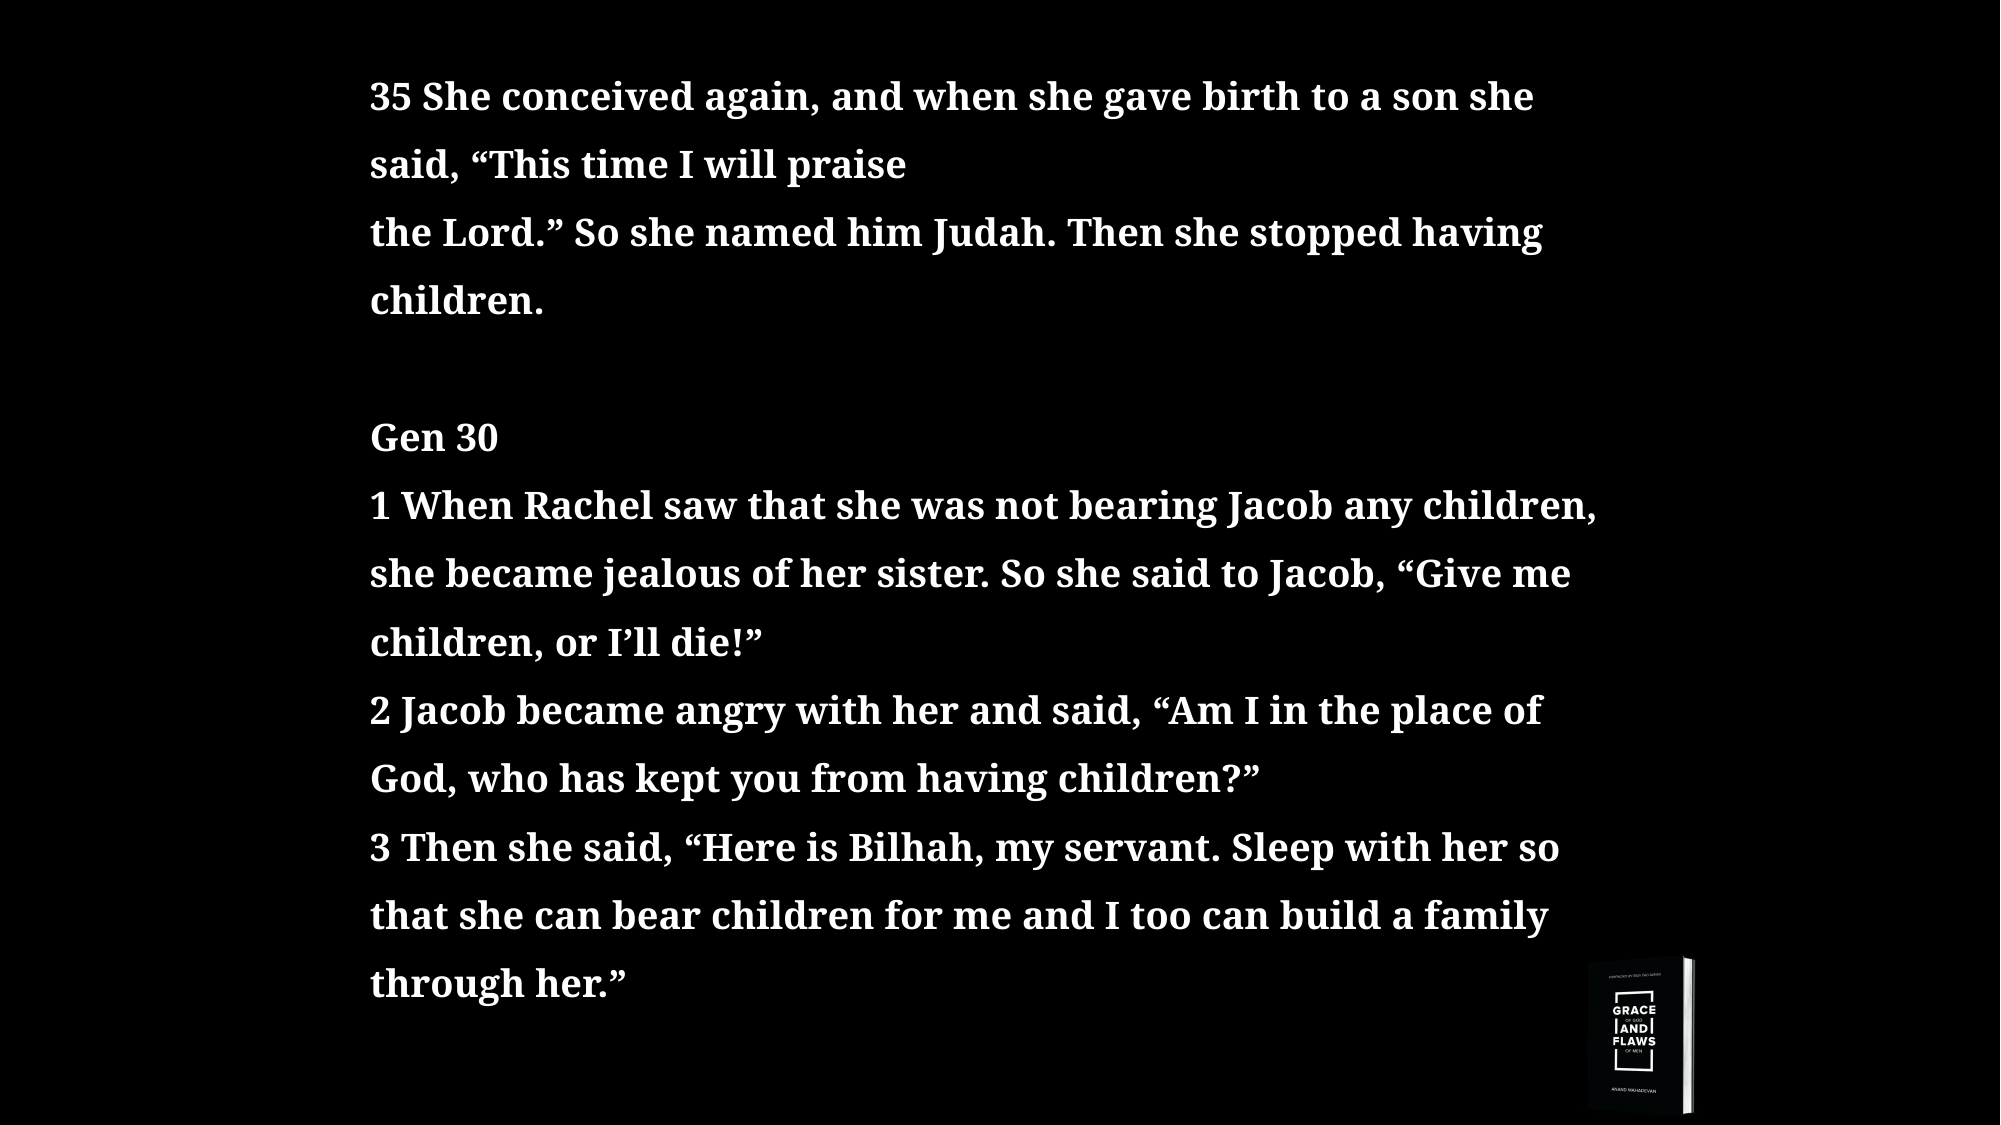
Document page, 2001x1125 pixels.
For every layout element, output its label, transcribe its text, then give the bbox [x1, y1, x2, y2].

picture [1559, 950, 1733, 1124]
title 35 She conceived again, and when she gave birth to a son she said, “This time I will praise the Lord.” So she named him Judah. Then she stopped having children. Gen 30 1 When Rachel saw that she was not bearing Jacob any children, she became jealous of her sister. So she said to Jacob, “Give me children, or I’ll die!” 2 Jacob became angry with her and said, “Am I in the place of God, who has kept you from having children?” 3 Then she said, “Here is Bilhah, my servant. Sleep with her so that she can bear children for me and I too can build a family through her.” [361, 41, 1638, 1013]
